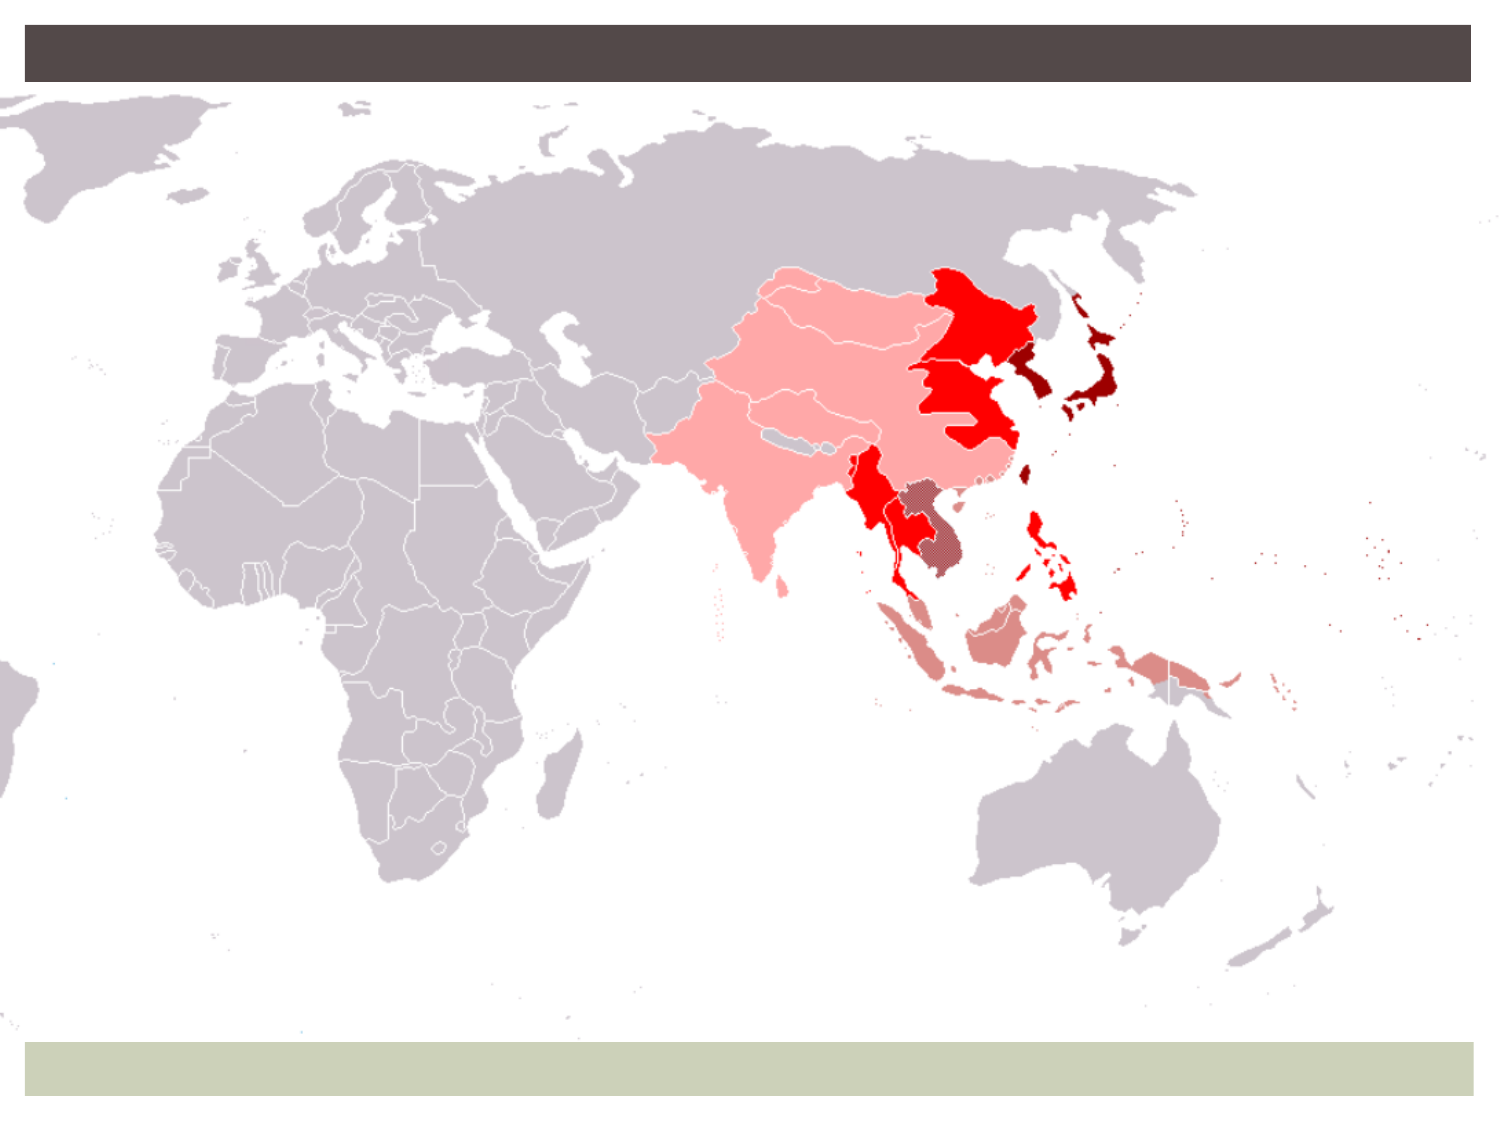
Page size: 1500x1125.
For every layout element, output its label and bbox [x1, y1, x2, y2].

picture [0, 82, 1500, 1043]
